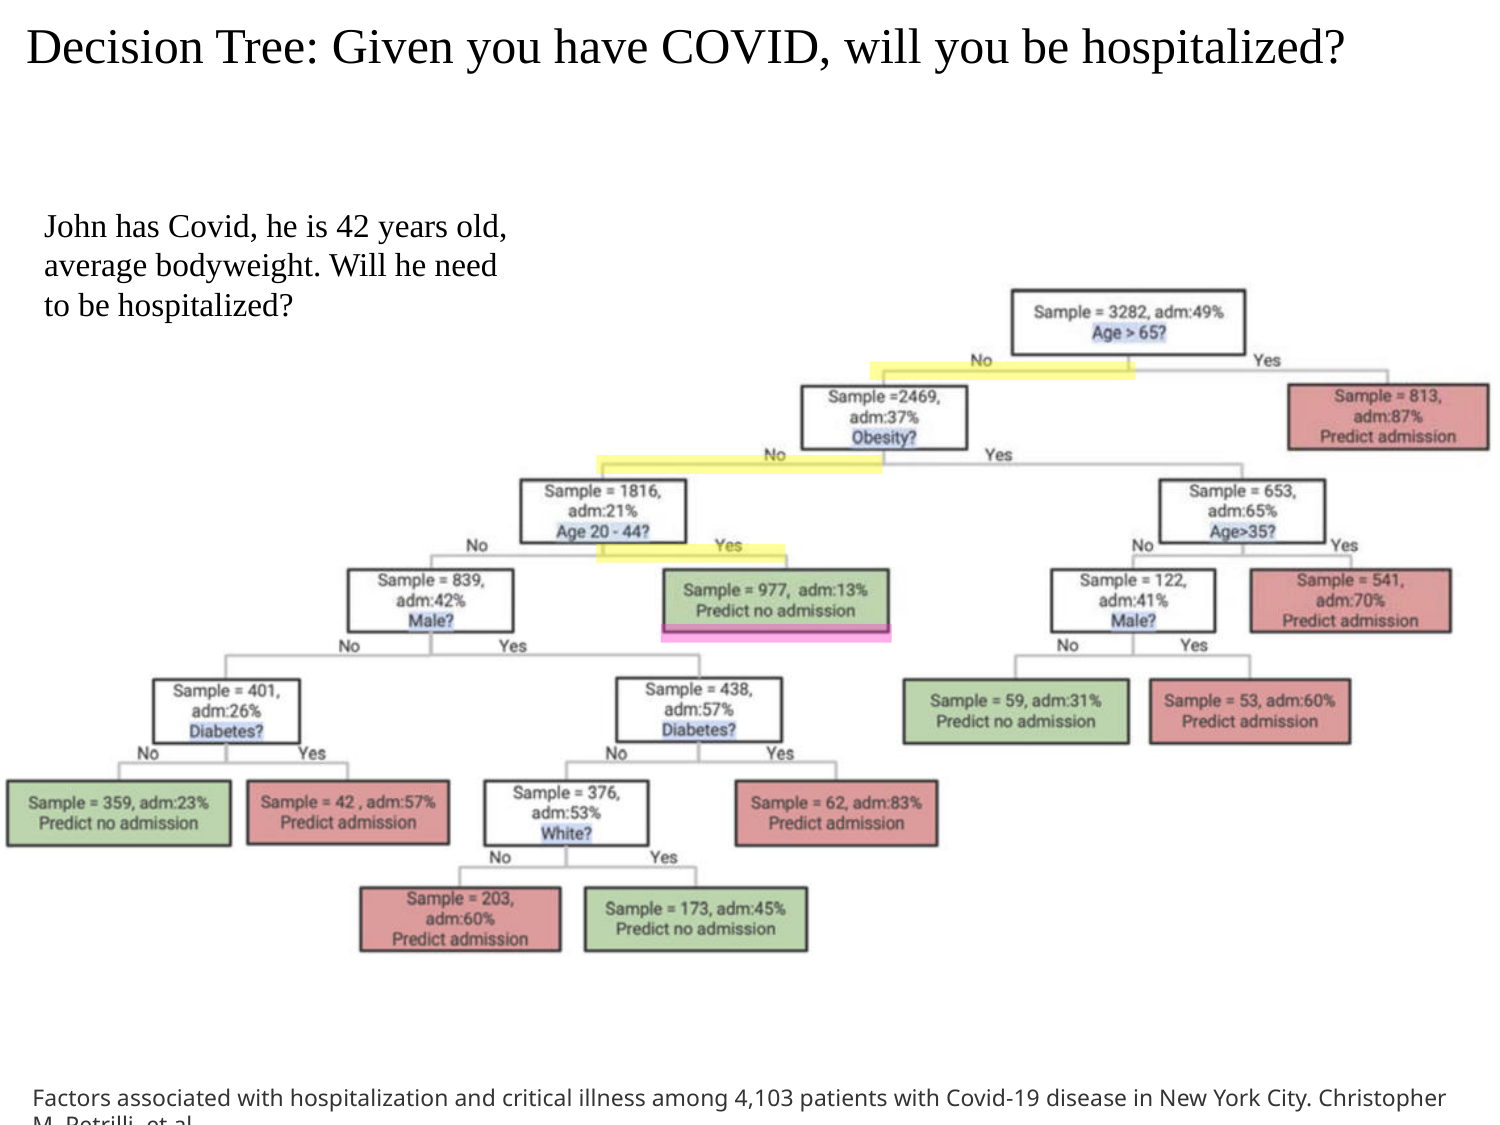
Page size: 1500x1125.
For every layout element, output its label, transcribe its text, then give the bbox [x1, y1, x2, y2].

text_box Factors associated with hospitalization and critical illness among 4,103 patients with Covid-19 disease in New York City. Christopher M. Petrilli, et al [17, 1076, 1500, 1125]
text_box John has Covid, he is 42 years old, average bodyweight. Will he need to be hospitalized? [29, 196, 538, 277]
picture [4, 278, 1495, 1010]
text_box Decision Tree: Given you have COVID, will you be hospitalized? [11, 5, 1362, 81]
